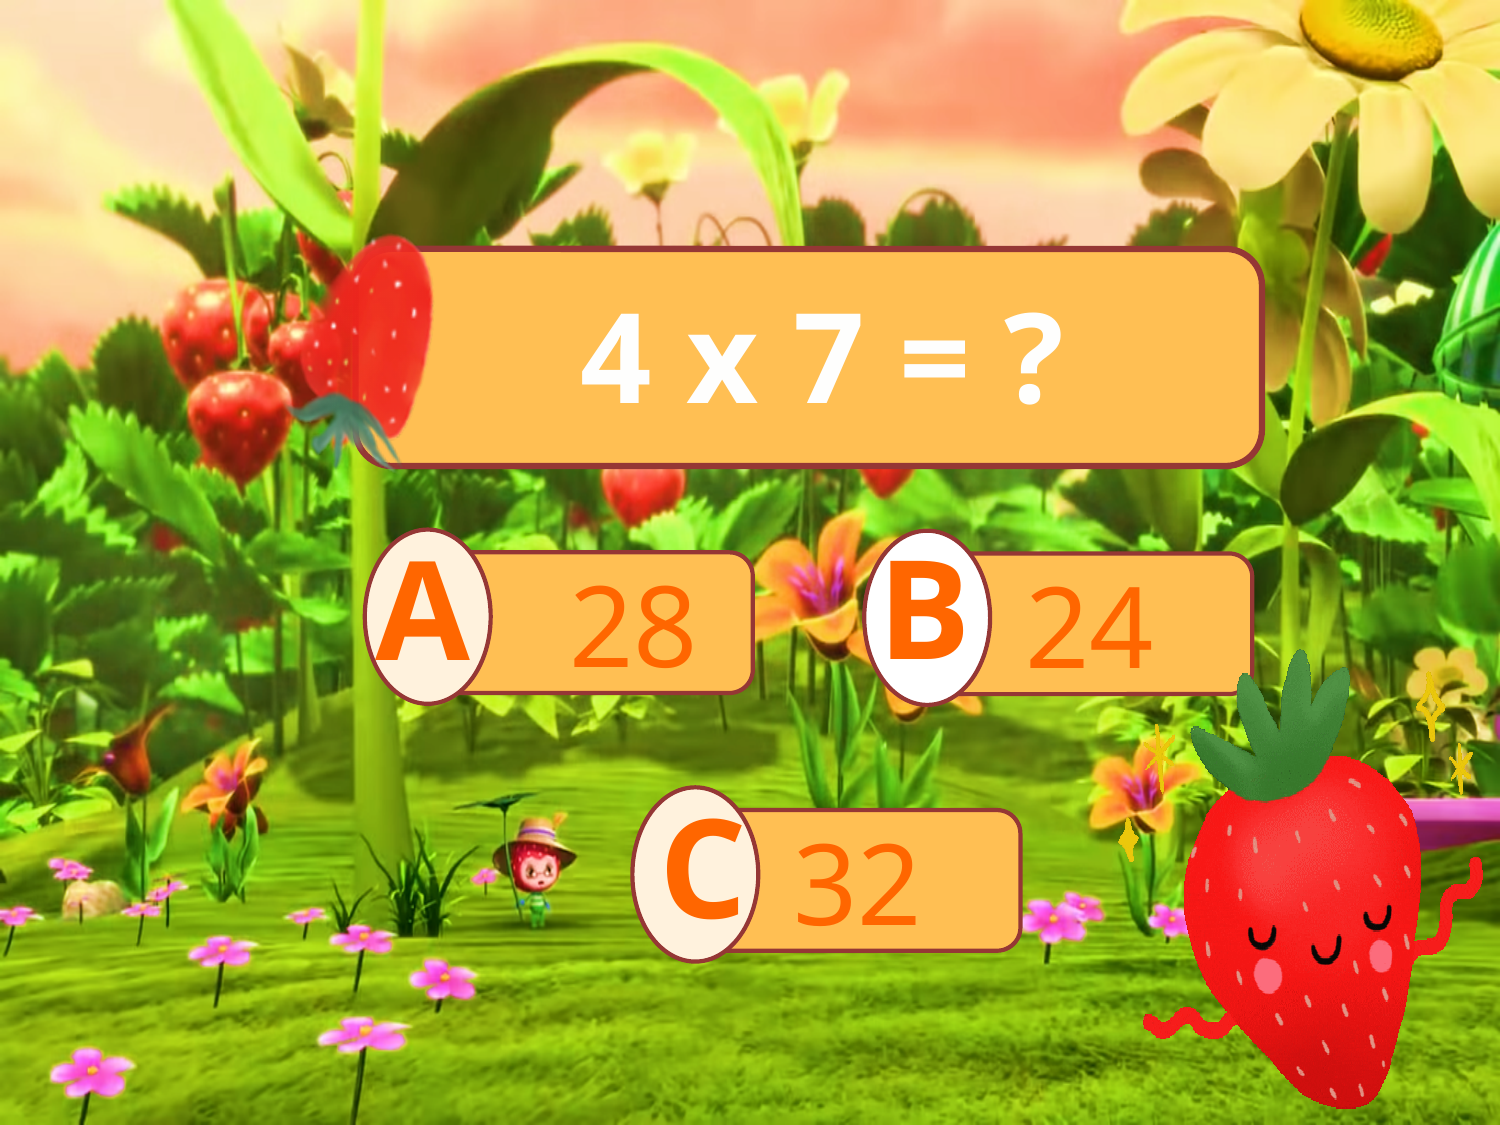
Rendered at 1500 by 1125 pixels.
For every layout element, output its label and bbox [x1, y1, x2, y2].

text_box [177, 163, 1263, 569]
text_box [864, 577, 1253, 706]
text_box [364, 514, 754, 705]
picture [0, 0, 1500, 1125]
text_box [632, 773, 1021, 962]
